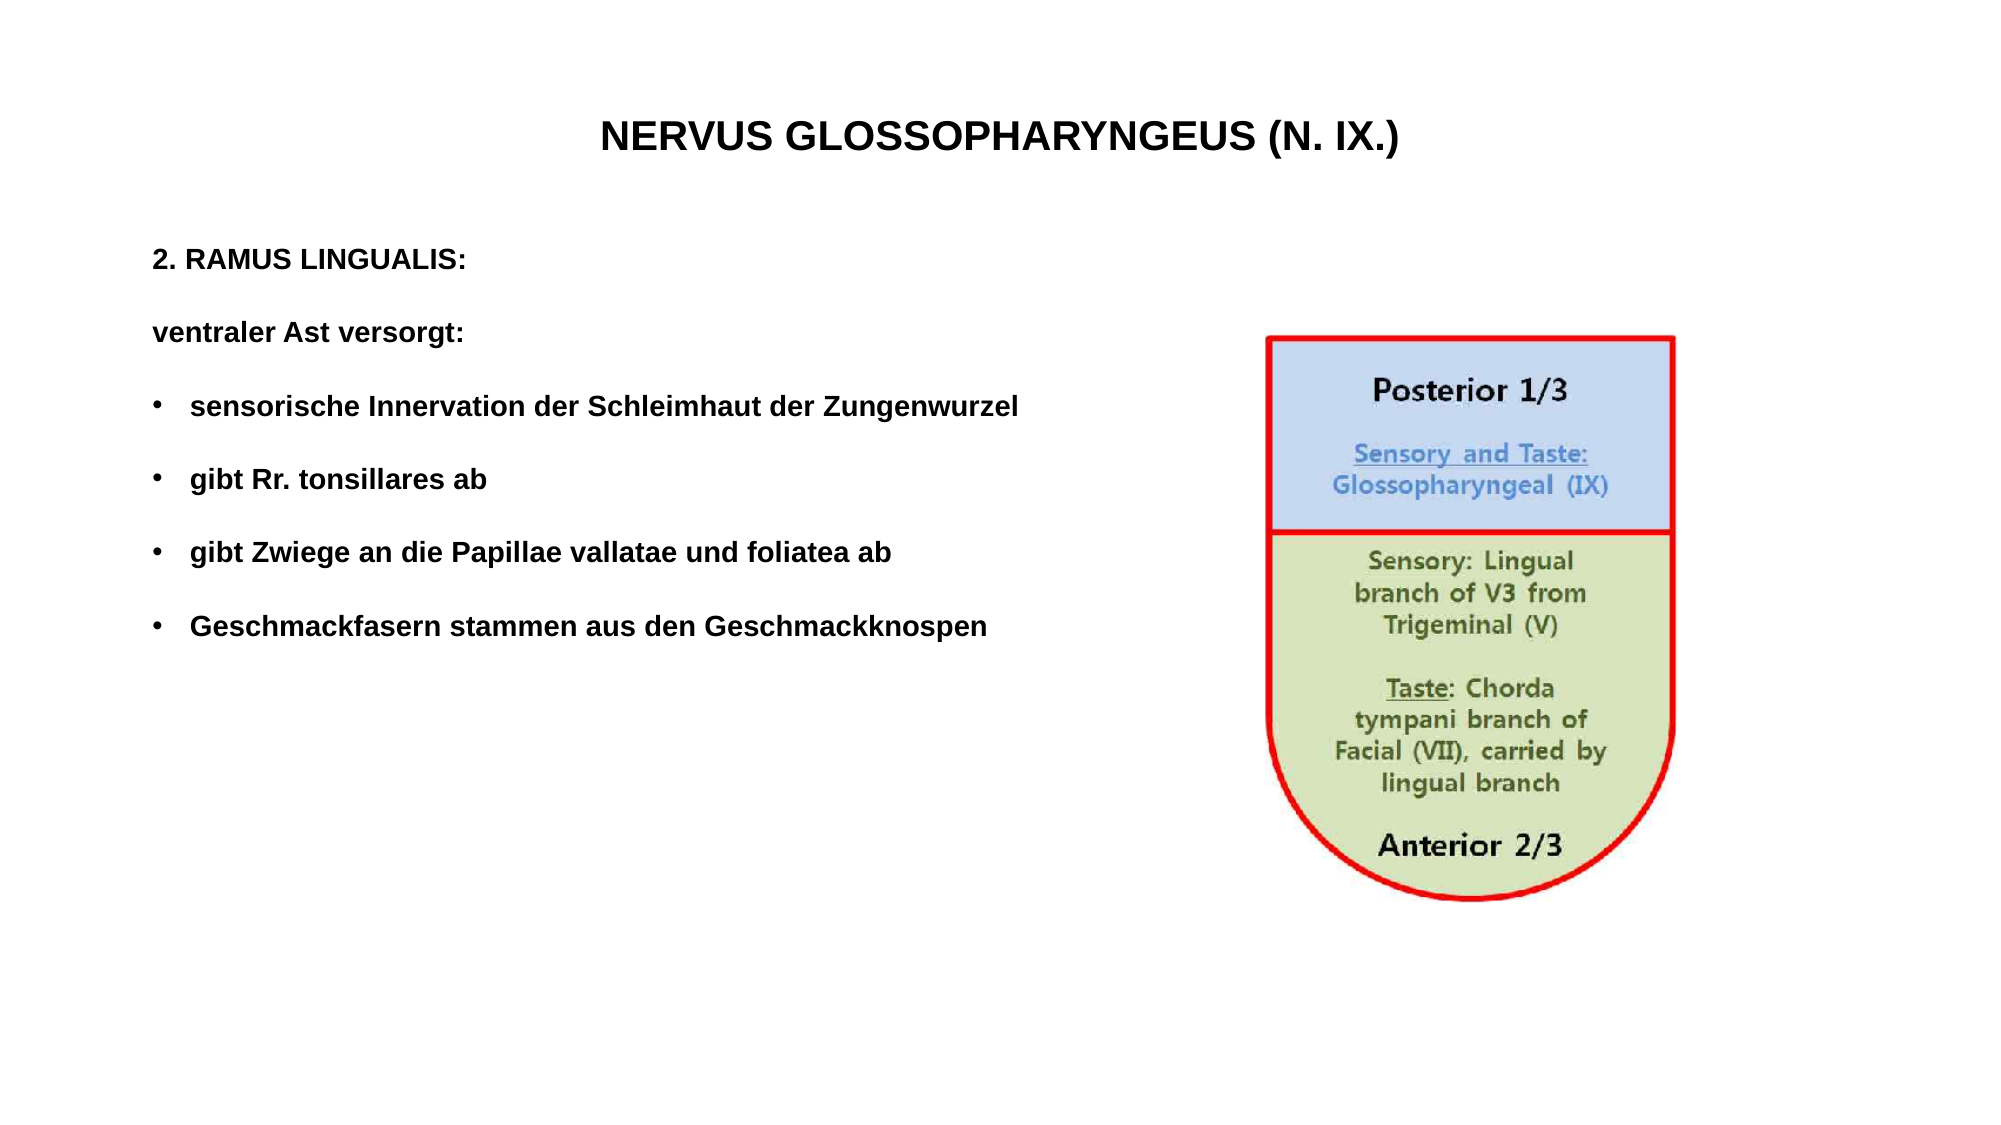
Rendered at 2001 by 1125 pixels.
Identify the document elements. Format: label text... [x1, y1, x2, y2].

list 2. RAMUS LINGUALIS: ventraler Ast versorgt: sensorische Innervation der Schleimhaut der Zungenwurzel gibt Rr. tonsillares ab gibt Zwiege an die Papillae vallatae und foliatea ab Geschmackfasern stammen aus den Geschmackknospen [137, 214, 1863, 929]
title NERVUS GLOSSOPHARYNGEUS (N. IX.) [137, 59, 1863, 214]
picture [1261, 332, 1678, 903]
